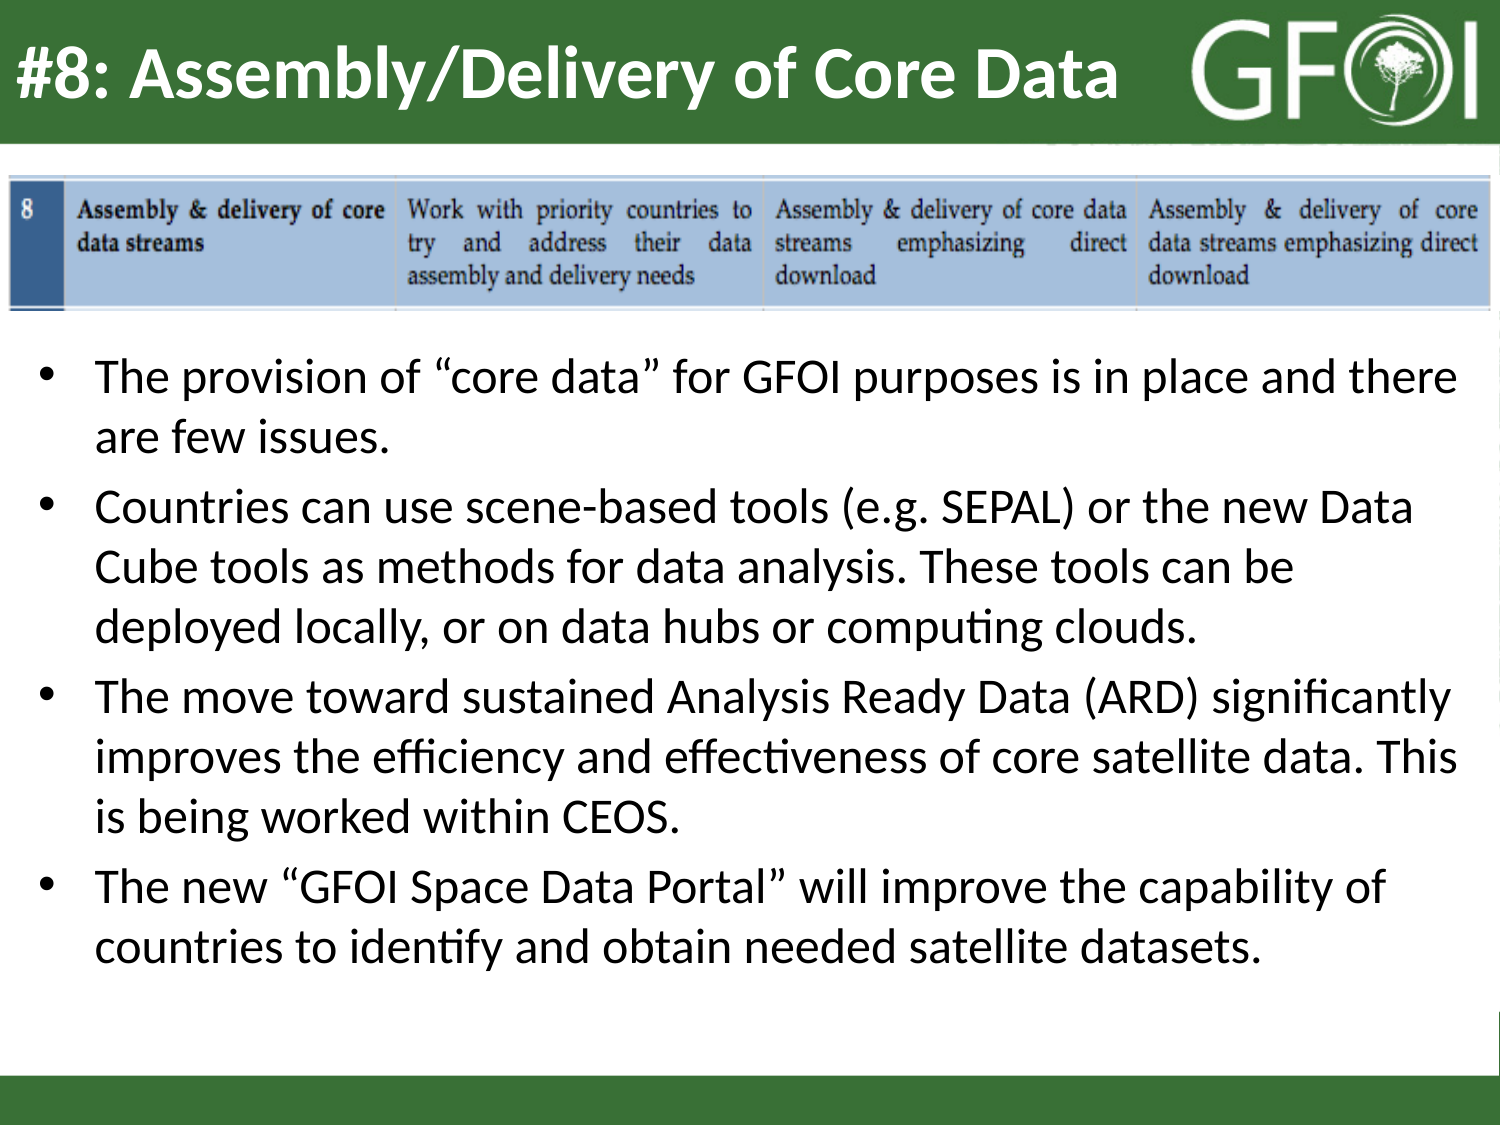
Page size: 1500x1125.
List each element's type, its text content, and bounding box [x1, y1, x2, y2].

text_box #8: Assembly/Delivery of Core Data [16, 24, 1167, 115]
picture [0, 0, 1500, 1125]
text_box The provision of “core data” for GFOI purposes is in place and there are few issues. Countries can use scene-based tools (e.g. SEPAL) or the new Data Cube tools as methods for data analysis. These tools can be deployed locally, or on data hubs or computing clouds. The move toward sustained Analysis Ready Data (ARD) significantly improves the efficiency and effectiveness of core satellite data. This is being worked within CEOS. The new “GFOI Space Data Portal” will improve the capability of countries to identify and obtain needed satellite datasets. [23, 335, 1482, 1070]
